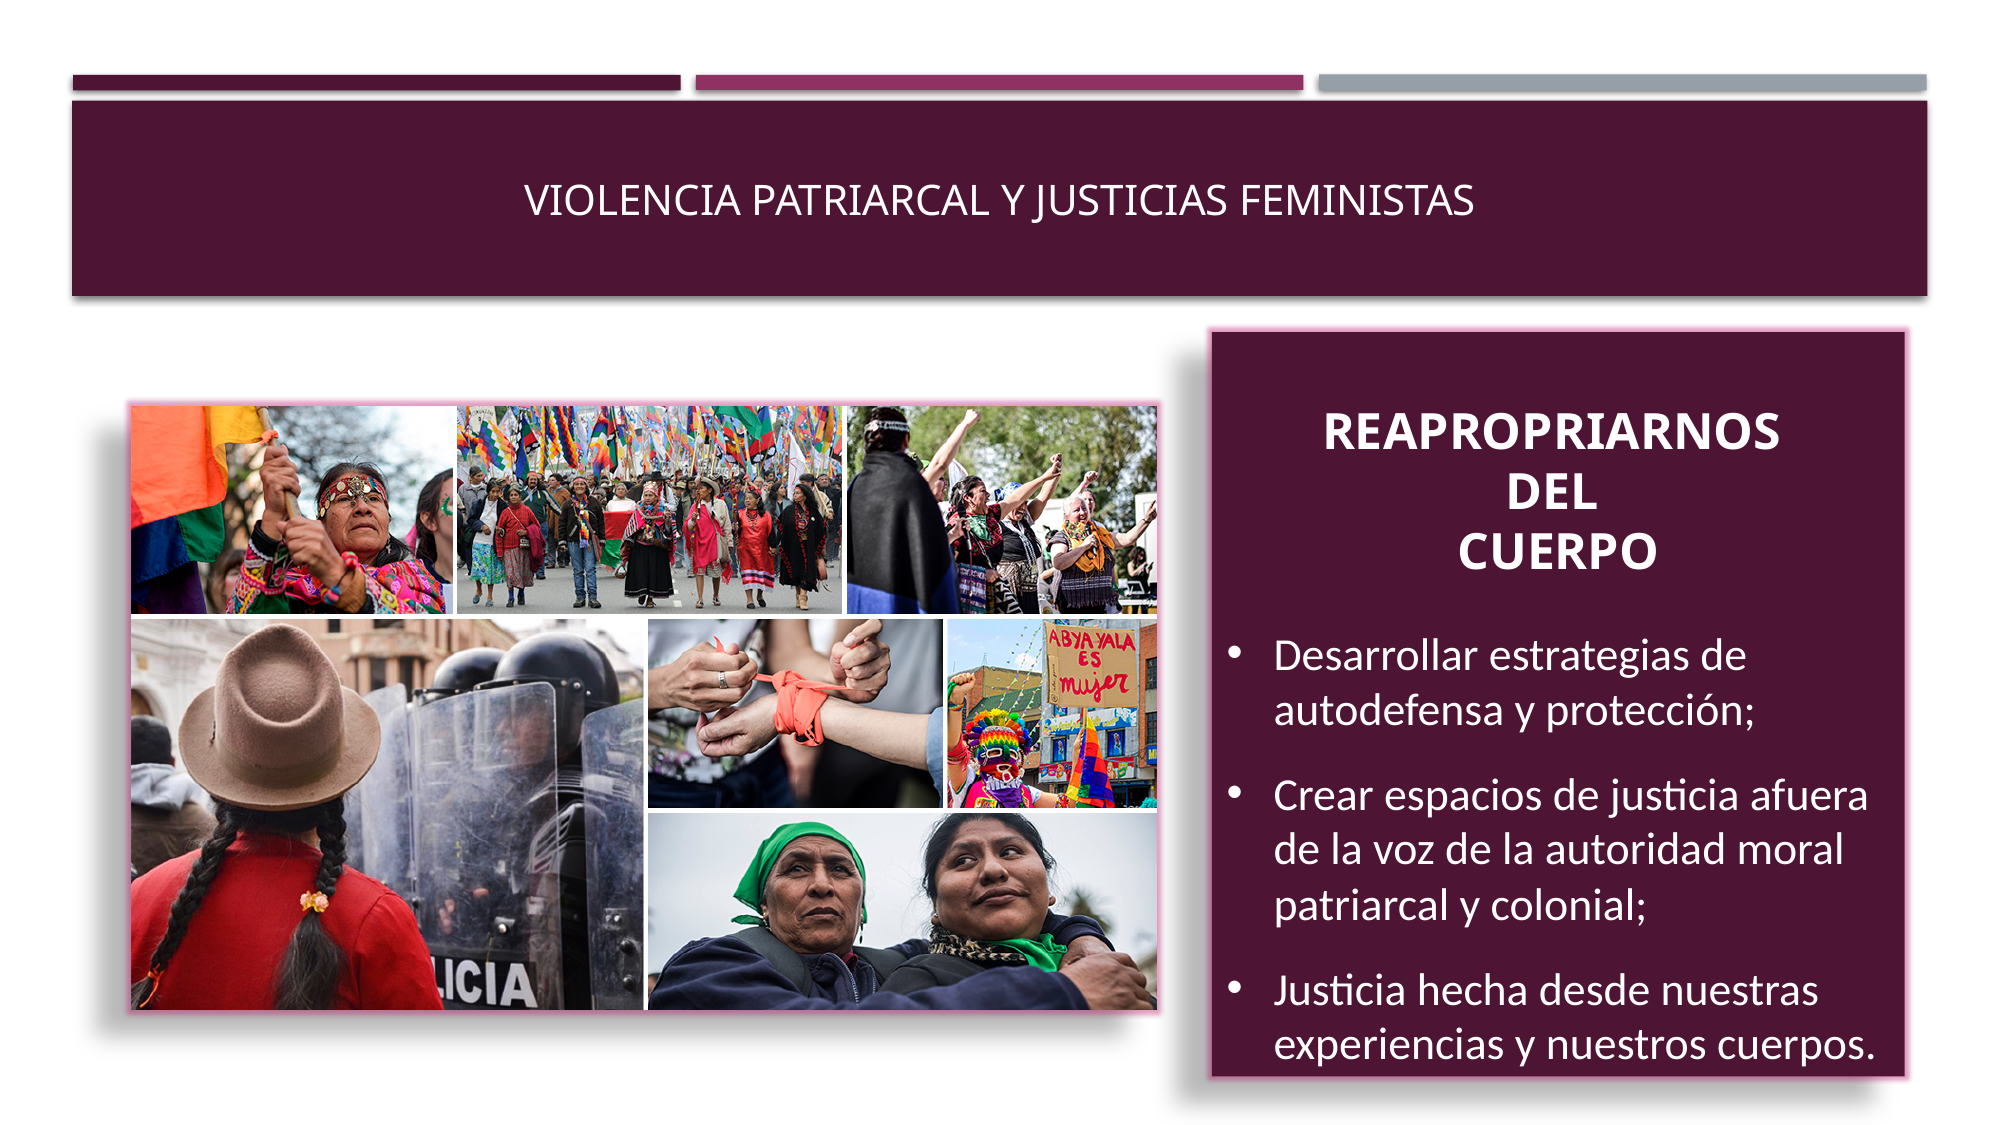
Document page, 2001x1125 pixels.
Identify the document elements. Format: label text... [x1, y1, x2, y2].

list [131, 405, 1157, 1011]
title VIOLENCIA PATRIARCAL Y JUSTICIAS FEMINISTAS [95, 115, 1905, 282]
text_box REAPROPRIARNOS DEL CUERPO Desarrollar estrategias de autodefensa y protección; Crear espacios de justicia afuera de la voz de la autoridad moral patriarcal y colonial; Justicia hecha desde nuestras experiencias y nuestros cuerpos. [1210, 330, 1906, 1078]
